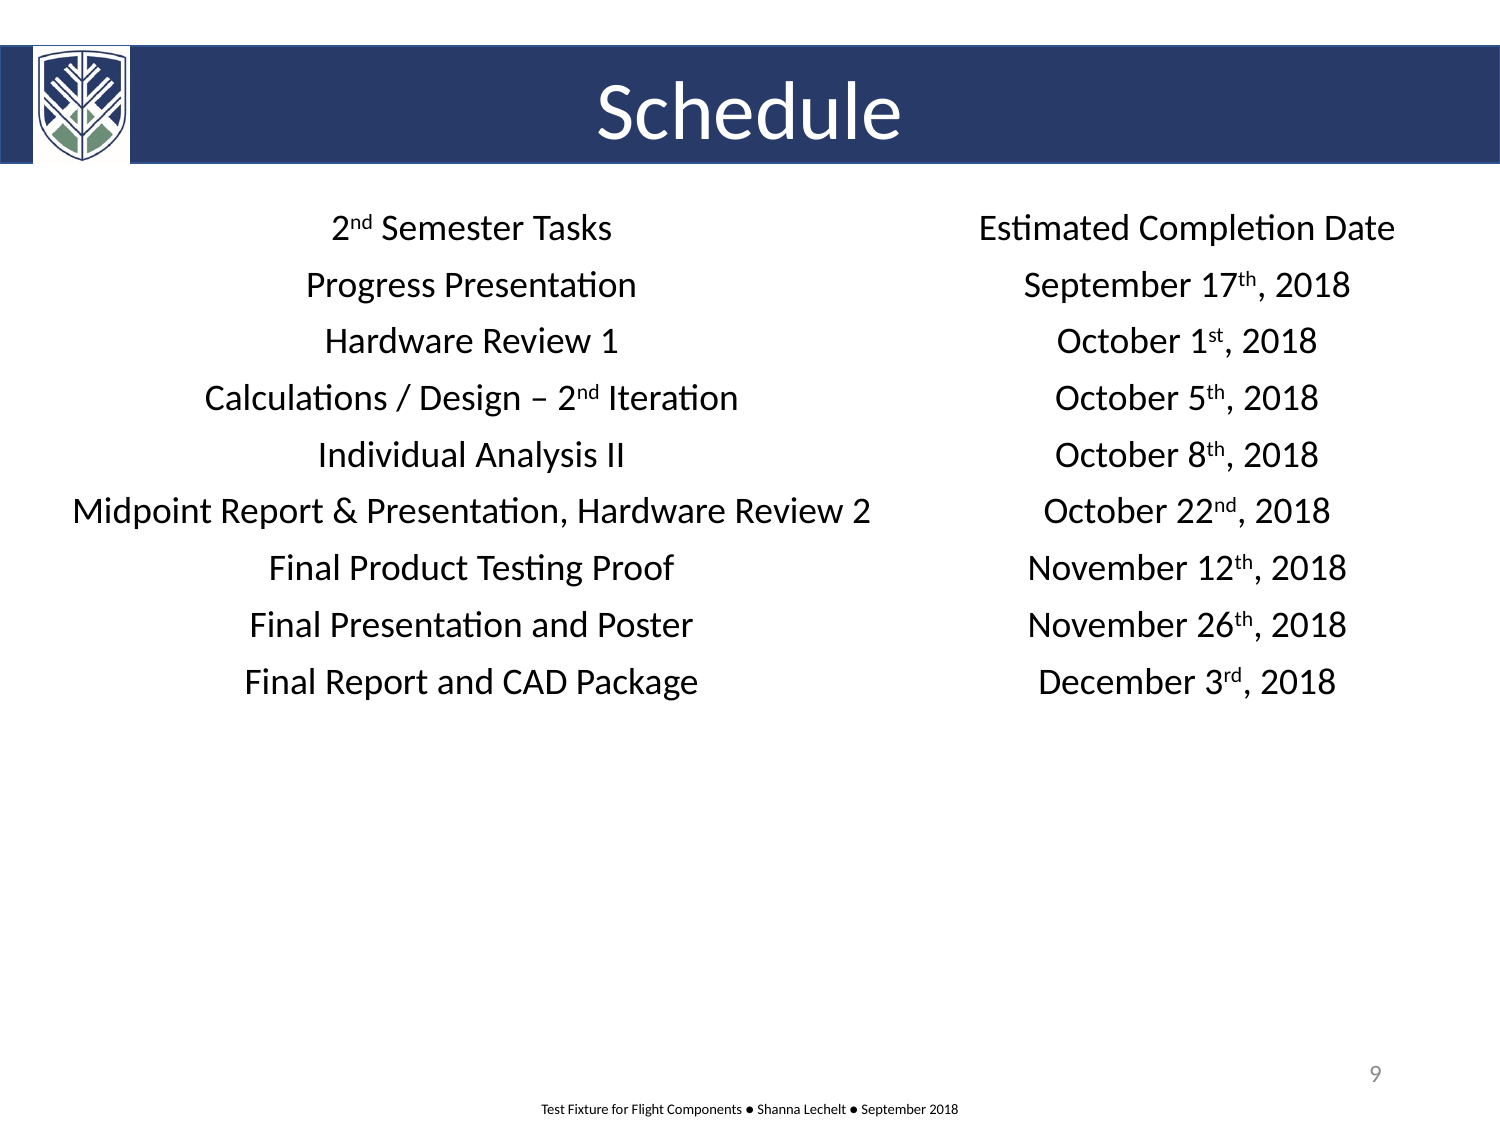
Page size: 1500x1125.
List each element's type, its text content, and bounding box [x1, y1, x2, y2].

table_cell Individual Analysis II [31, 430, 913, 486]
text_box Schedule [0, 48, 1500, 165]
table_cell Progress Presentation [31, 260, 913, 316]
table_cell Final Report and CAD Package [31, 656, 913, 713]
table_cell November 26th, 2018 [913, 600, 1461, 656]
table_cell October 1st, 2018 [913, 316, 1461, 373]
picture [33, 46, 130, 164]
table_cell December 3rd, 2018 [913, 656, 1461, 713]
table_cell October 8th, 2018 [913, 430, 1461, 486]
table_cell September 17th, 2018 [913, 260, 1461, 316]
text_box Test Fixture for Flight Components ● Shanna Lechelt ● September 2018 [0, 1092, 1500, 1125]
table_header 2nd Semester Tasks [31, 203, 913, 260]
table_cell Calculations / Design – 2nd Iteration [31, 373, 913, 430]
table_cell October 5th, 2018 [913, 373, 1461, 430]
table_cell Final Product Testing Proof [31, 543, 913, 600]
table_header Estimated Completion Date [913, 203, 1461, 260]
slide_number 9 [1059, 1042, 1397, 1103]
table_cell Hardware Review 1 [31, 316, 913, 373]
table_cell Final Presentation and Poster [31, 600, 913, 656]
table_cell November 12th, 2018 [913, 543, 1461, 600]
table_cell October 22nd, 2018 [913, 486, 1461, 543]
table_cell Midpoint Report & Presentation, Hardware Review 2 [31, 486, 913, 543]
